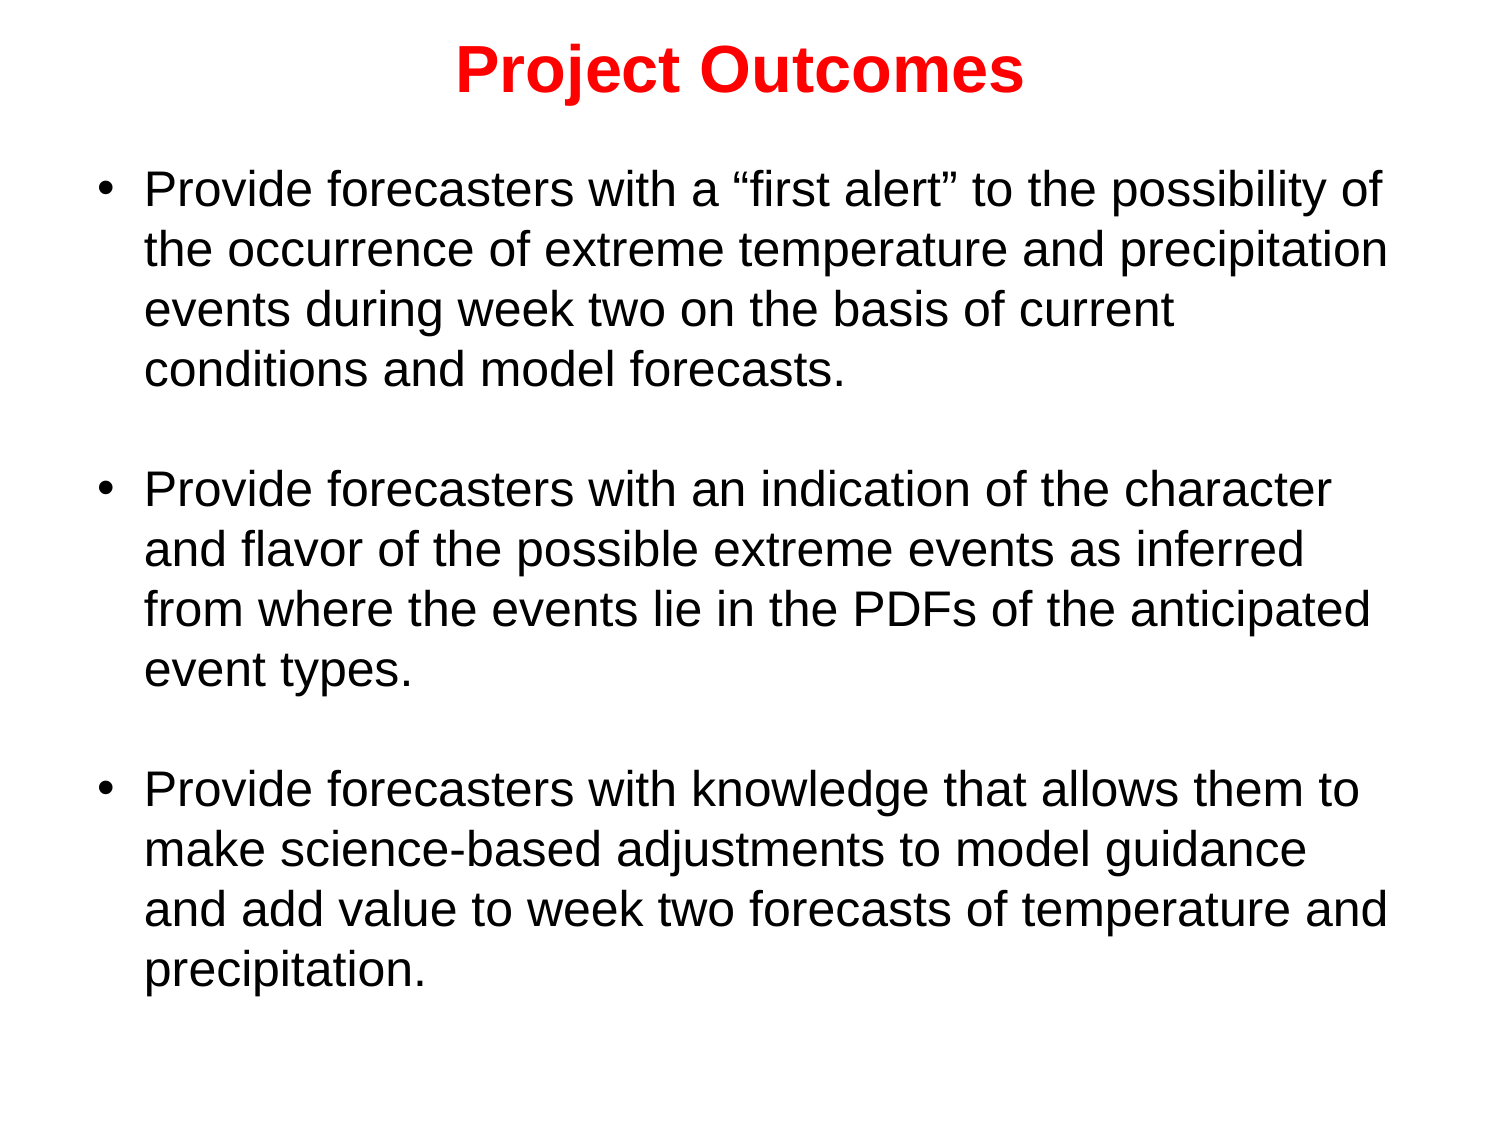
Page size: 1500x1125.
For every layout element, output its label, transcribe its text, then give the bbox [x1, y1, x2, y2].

text_box Provide forecasters with a “first alert” to the possibility of the occurrence of extreme temperature and precipitation events during week two on the basis of current conditions and model forecasts. Provide forecasters with an indication of the character and flavor of the possible extreme events as inferred from where the events lie in the PDFs of the anticipated event types. Provide forecasters with knowledge that allows them to make science-based adjustments to model guidance and add value to week two forecasts of temperature and precipitation. [82, 149, 1414, 1005]
text_box Project Outcomes [0, 18, 1500, 114]
